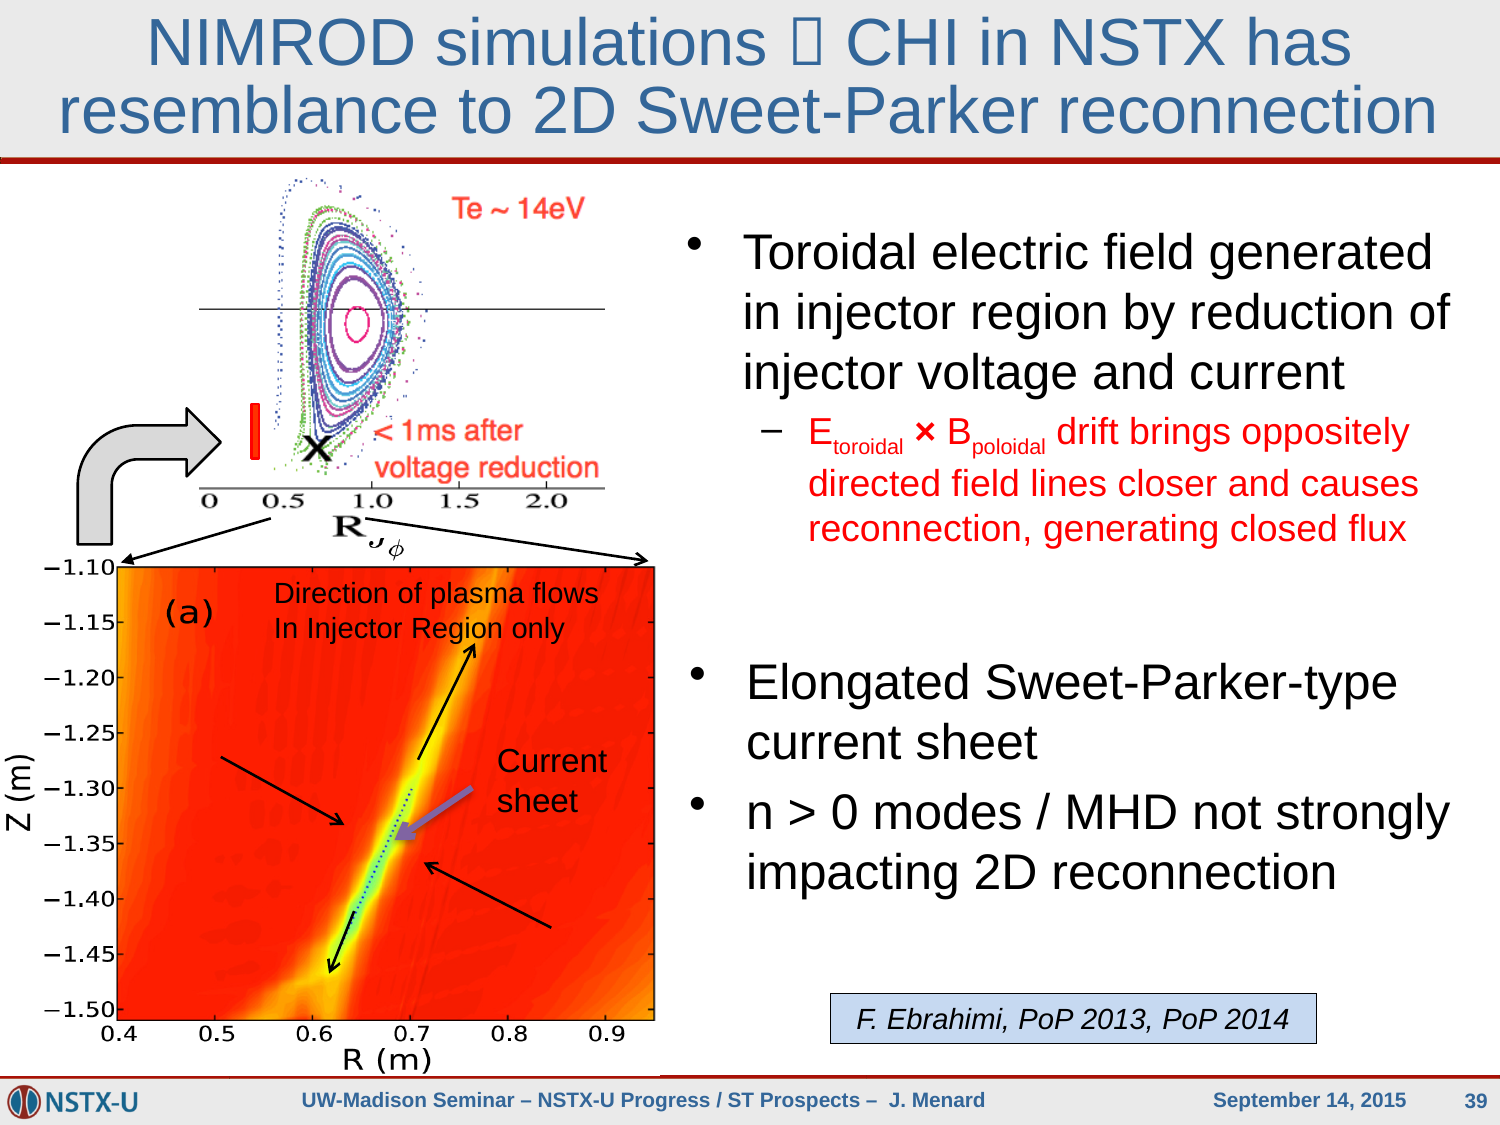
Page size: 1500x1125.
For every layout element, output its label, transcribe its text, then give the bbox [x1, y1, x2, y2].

text_box F. Ebrahimi, PoP 2013, PoP 2014 [830, 993, 1317, 1044]
picture [0, 1075, 1500, 1125]
picture [0, 158, 1500, 164]
text_box Toroidal electric field generated in injector region by reduction of injector voltage and current Etoroidal × Bpoloidal drift brings oppositely directed field lines closer and causes reconnection, generating closed flux [671, 212, 1475, 562]
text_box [0, 167, 660, 1076]
title NIMROD simulations  CHI in NSTX has resemblance to 2D Sweet-Parker reconnection [0, 0, 1500, 158]
text_box Elongated Sweet-Parker-type current sheet n > 0 modes / MHD not strongly impacting 2D reconnection [674, 641, 1477, 974]
